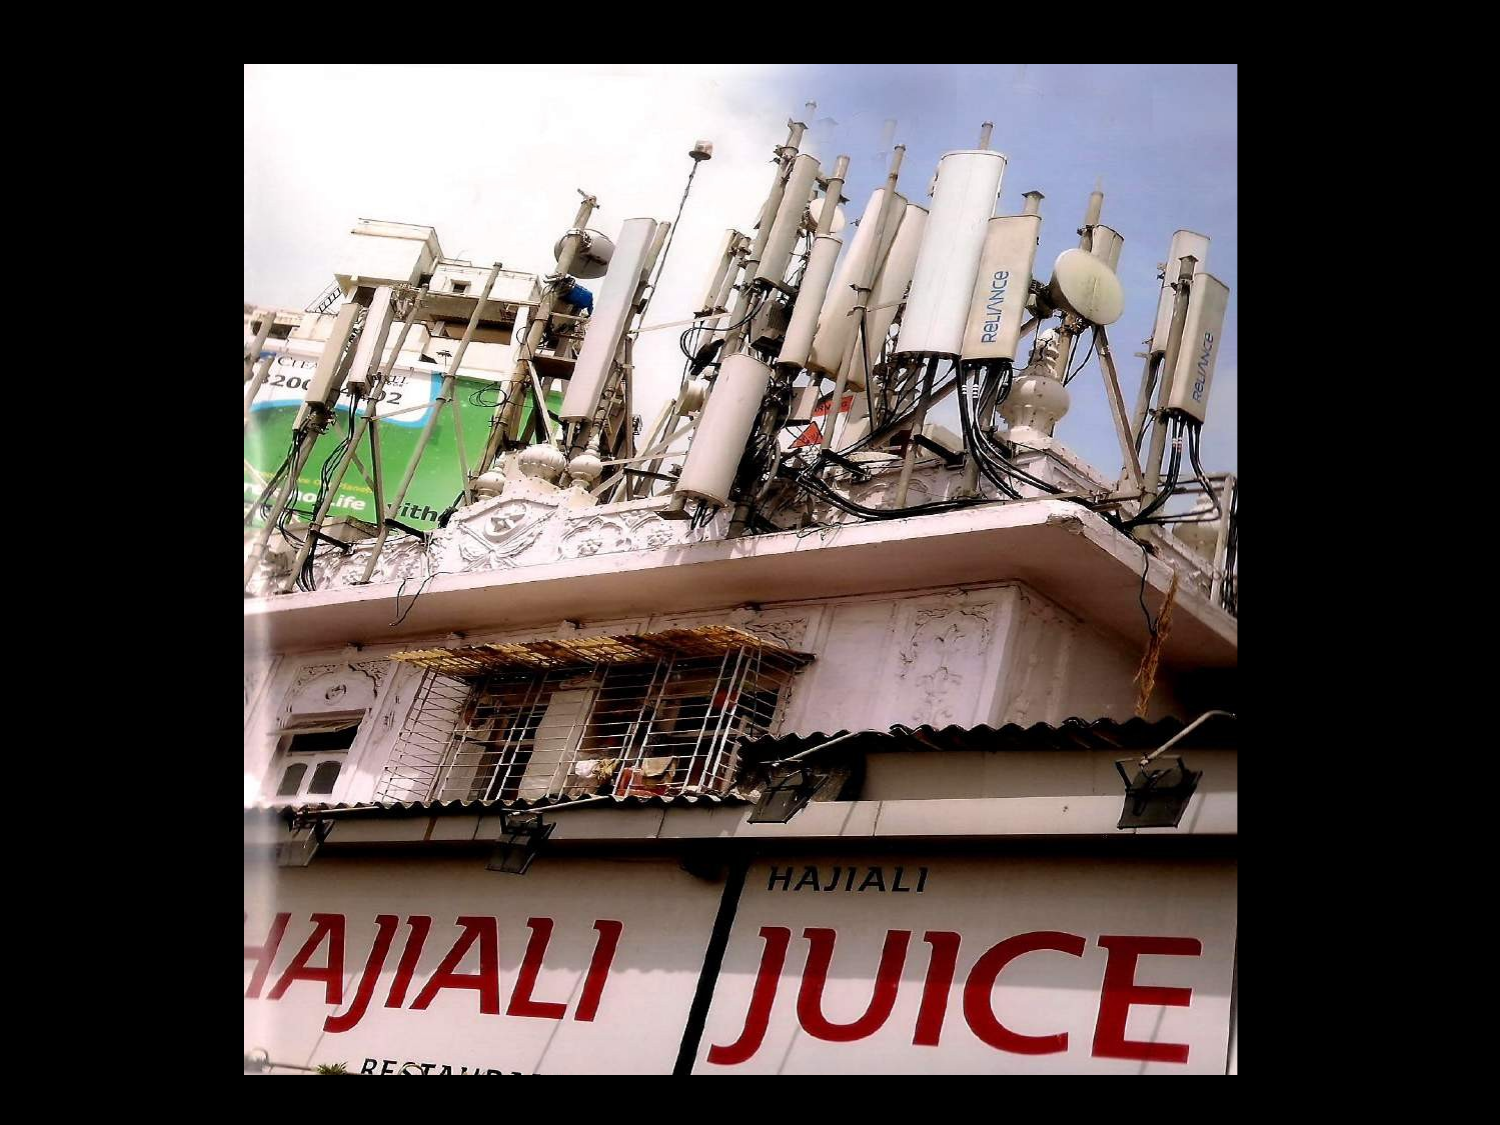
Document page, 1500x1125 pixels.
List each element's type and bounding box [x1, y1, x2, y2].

text_box [244, 64, 1238, 1075]
